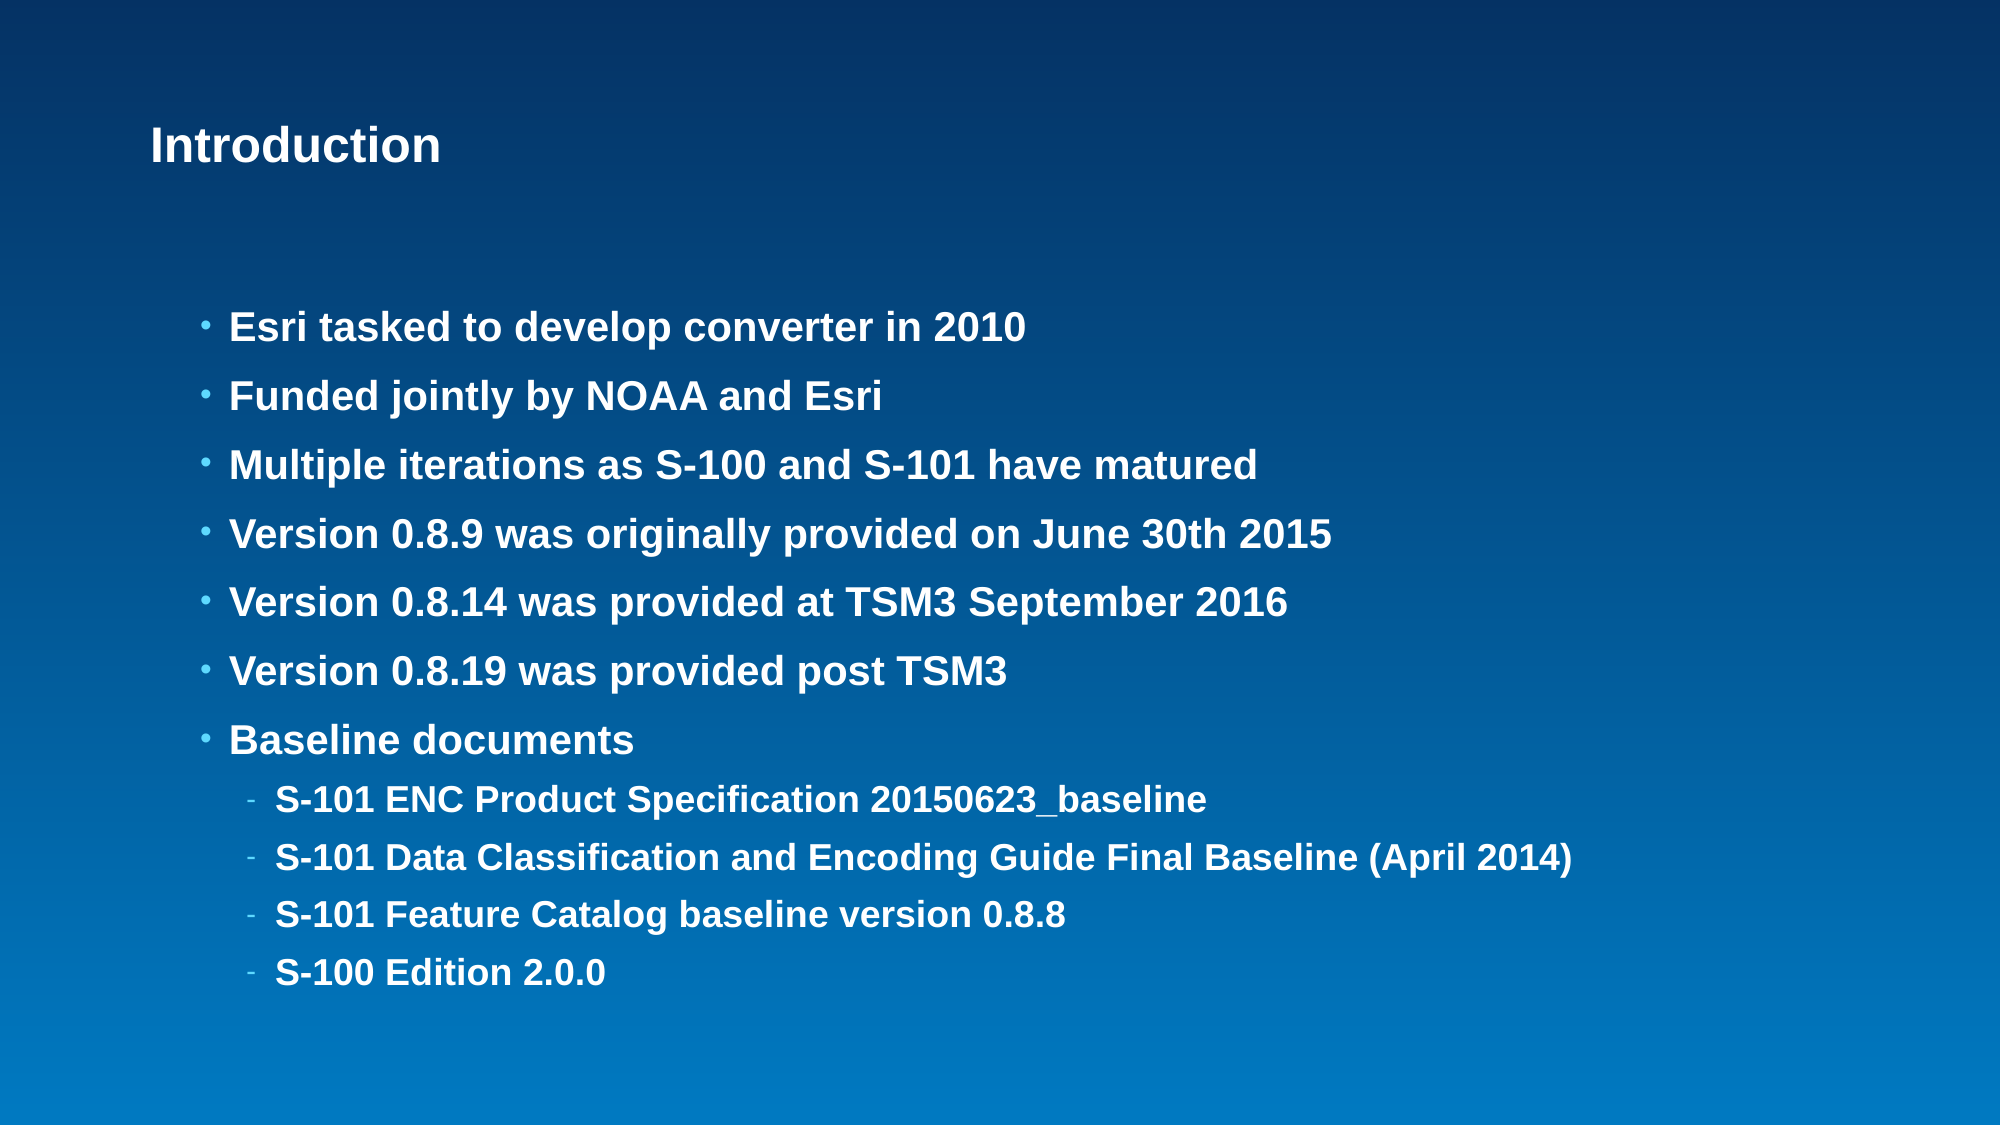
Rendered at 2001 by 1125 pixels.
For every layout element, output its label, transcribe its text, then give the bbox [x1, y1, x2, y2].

list Esri tasked to develop converter in 2010 Funded jointly by NOAA and Esri Multiple iterations as S-100 and S-101 have matured Version 0.8.9 was originally provided on June 30th 2015 Version 0.8.14 was provided at TSM3 September 2016 Version 0.8.19 was provided post TSM3 Baseline documents S-101 ENC Product Specification 20150623_baseline S-101 Data Classification and Encoding Guide Final Baseline (April 2014) S-101 Feature Catalog baseline version 0.8.8 S-100 Edition 2.0.0 [200, 299, 1800, 863]
title Introduction [150, 111, 1850, 173]
